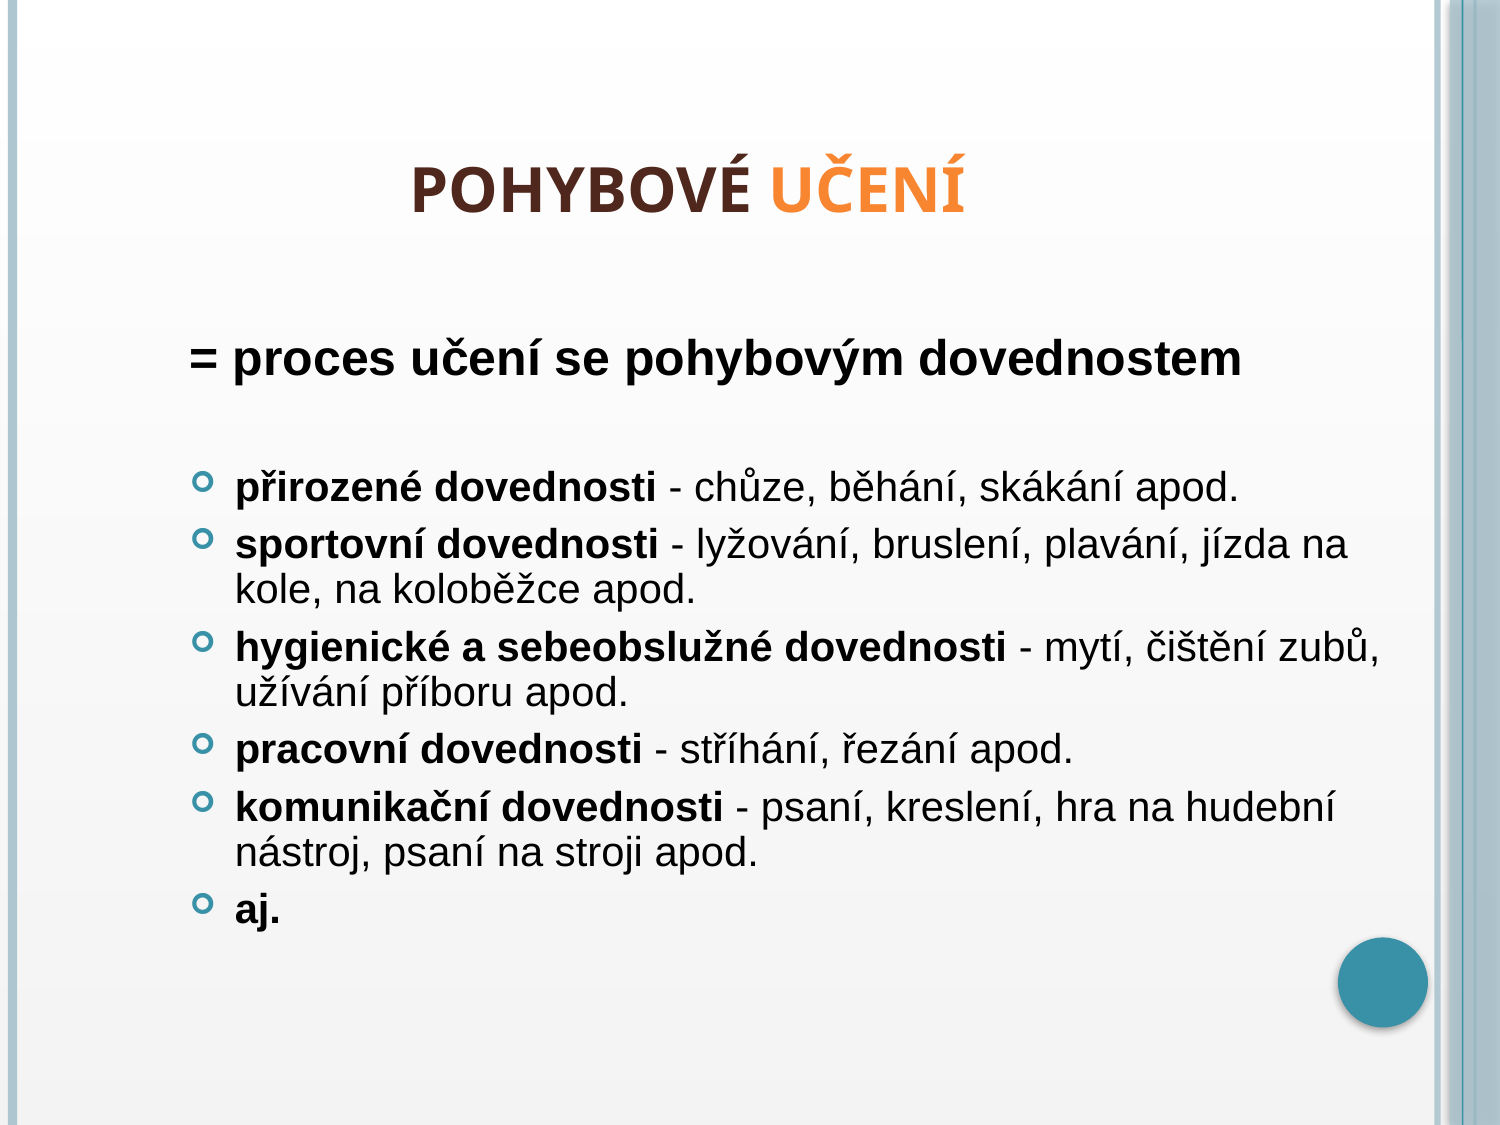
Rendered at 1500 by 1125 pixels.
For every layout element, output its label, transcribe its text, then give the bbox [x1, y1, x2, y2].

title Pohybové učení [75, 45, 1300, 233]
list = proces učení se pohybovým dovednostem přirozené dovednosti - chůze, běhání, skákání apod. sportovní dovednosti - lyžování, bruslení, plavání, jízda na kole, na koloběžce apod. hygienické a sebeobslužné dovednosti - mytí, čištění zubů, užívání příboru apod. pracovní dovednosti - stříhání, řezání apod. komunikační dovednosti - psaní, kreslení, hra na hudební nástroj, psaní na stroji apod. aj. [174, 324, 1413, 1047]
